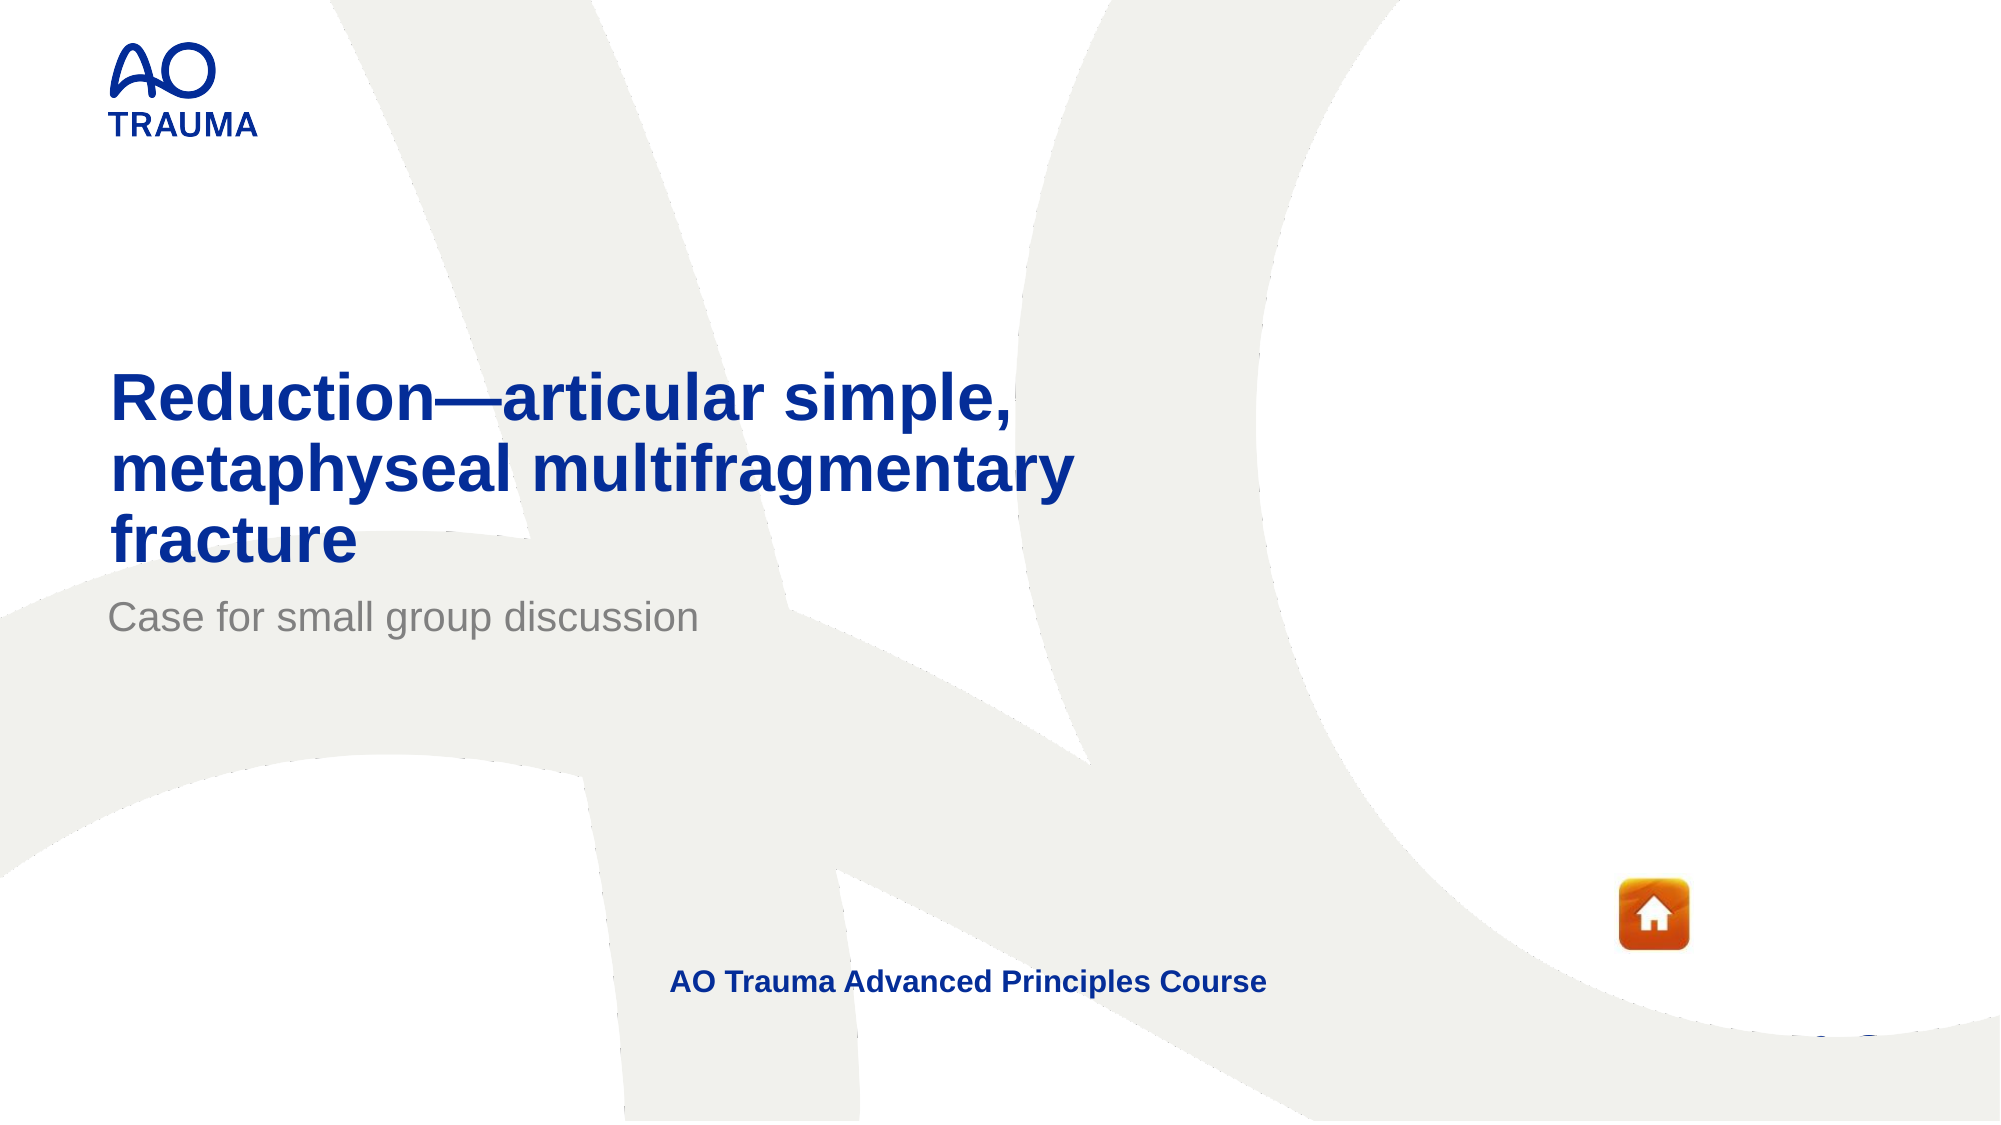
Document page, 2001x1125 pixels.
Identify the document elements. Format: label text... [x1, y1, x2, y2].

list AO Trauma Advanced Principles Course [669, 961, 1375, 1002]
title Reduction—articular simple, metaphyseal multifragmentary fracture [110, 363, 1219, 762]
picture [1614, 873, 1694, 954]
picture [108, 42, 258, 137]
text_box Case for small group discussion [92, 582, 715, 647]
